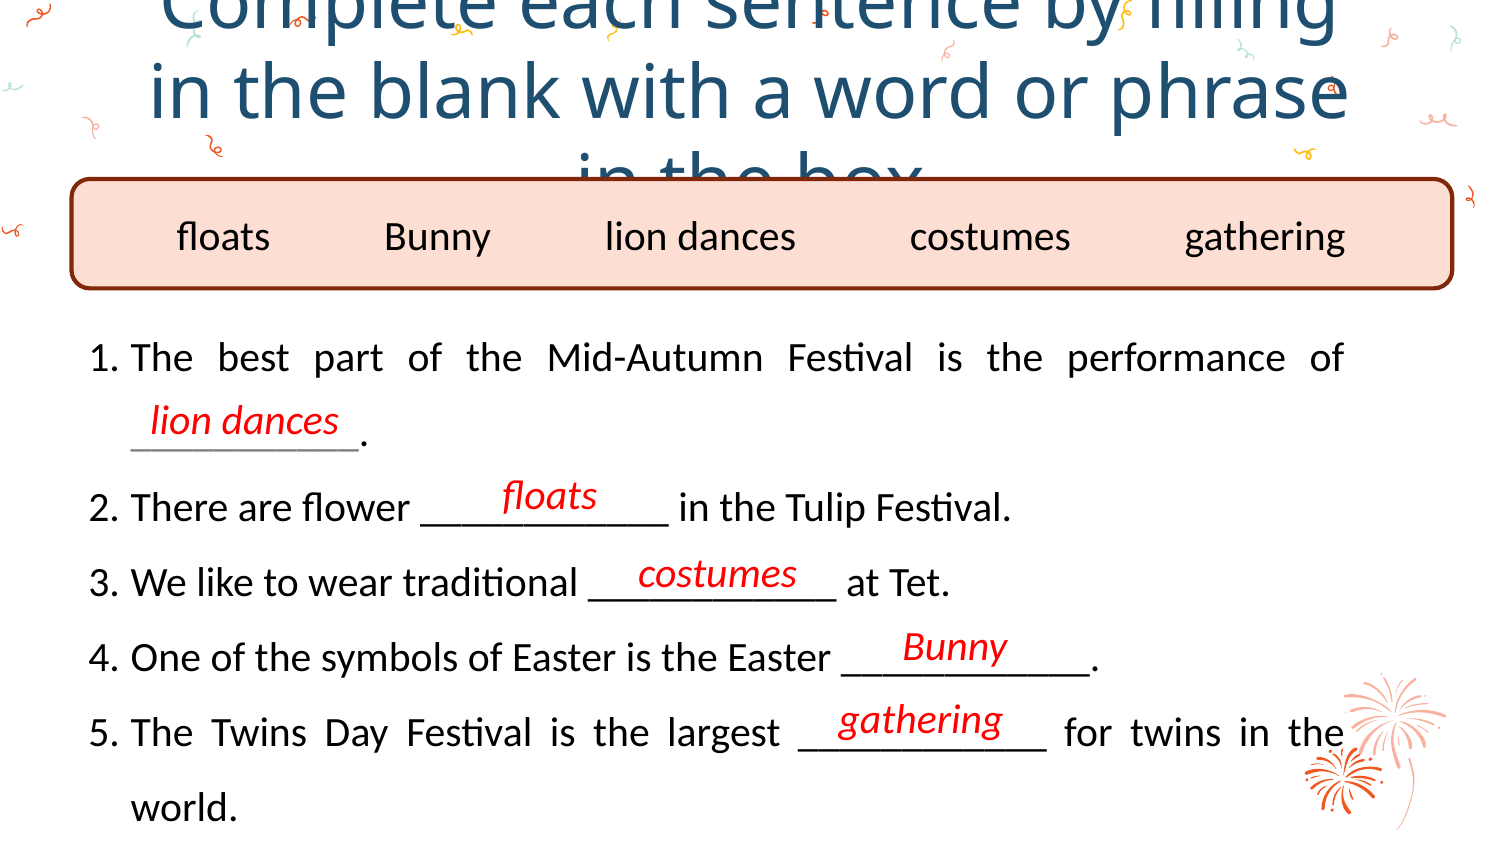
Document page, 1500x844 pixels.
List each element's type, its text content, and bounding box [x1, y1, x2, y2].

text_box lion dances [135, 385, 476, 451]
text_box costumes [623, 538, 1178, 604]
text_box gathering [823, 683, 1207, 749]
text_box floats Bunny lion dances costumes gathering [69, 176, 1455, 291]
text_box floats [487, 460, 1126, 526]
title Complete each sentence by filling in the blank with a word or phrase in the box [116, 55, 1383, 121]
text_box The best part of the Mid-Autumn Festival is the performance of ___________. There are flower ____________ in the Tulip Festival. We like to wear traditional ____________ at Tet. One of the symbols of Easter is the Easter ____________. The Twins Day Festival is the largest ____________ for twins in the world. [73, 297, 1361, 838]
text_box Bunny [887, 611, 1253, 676]
